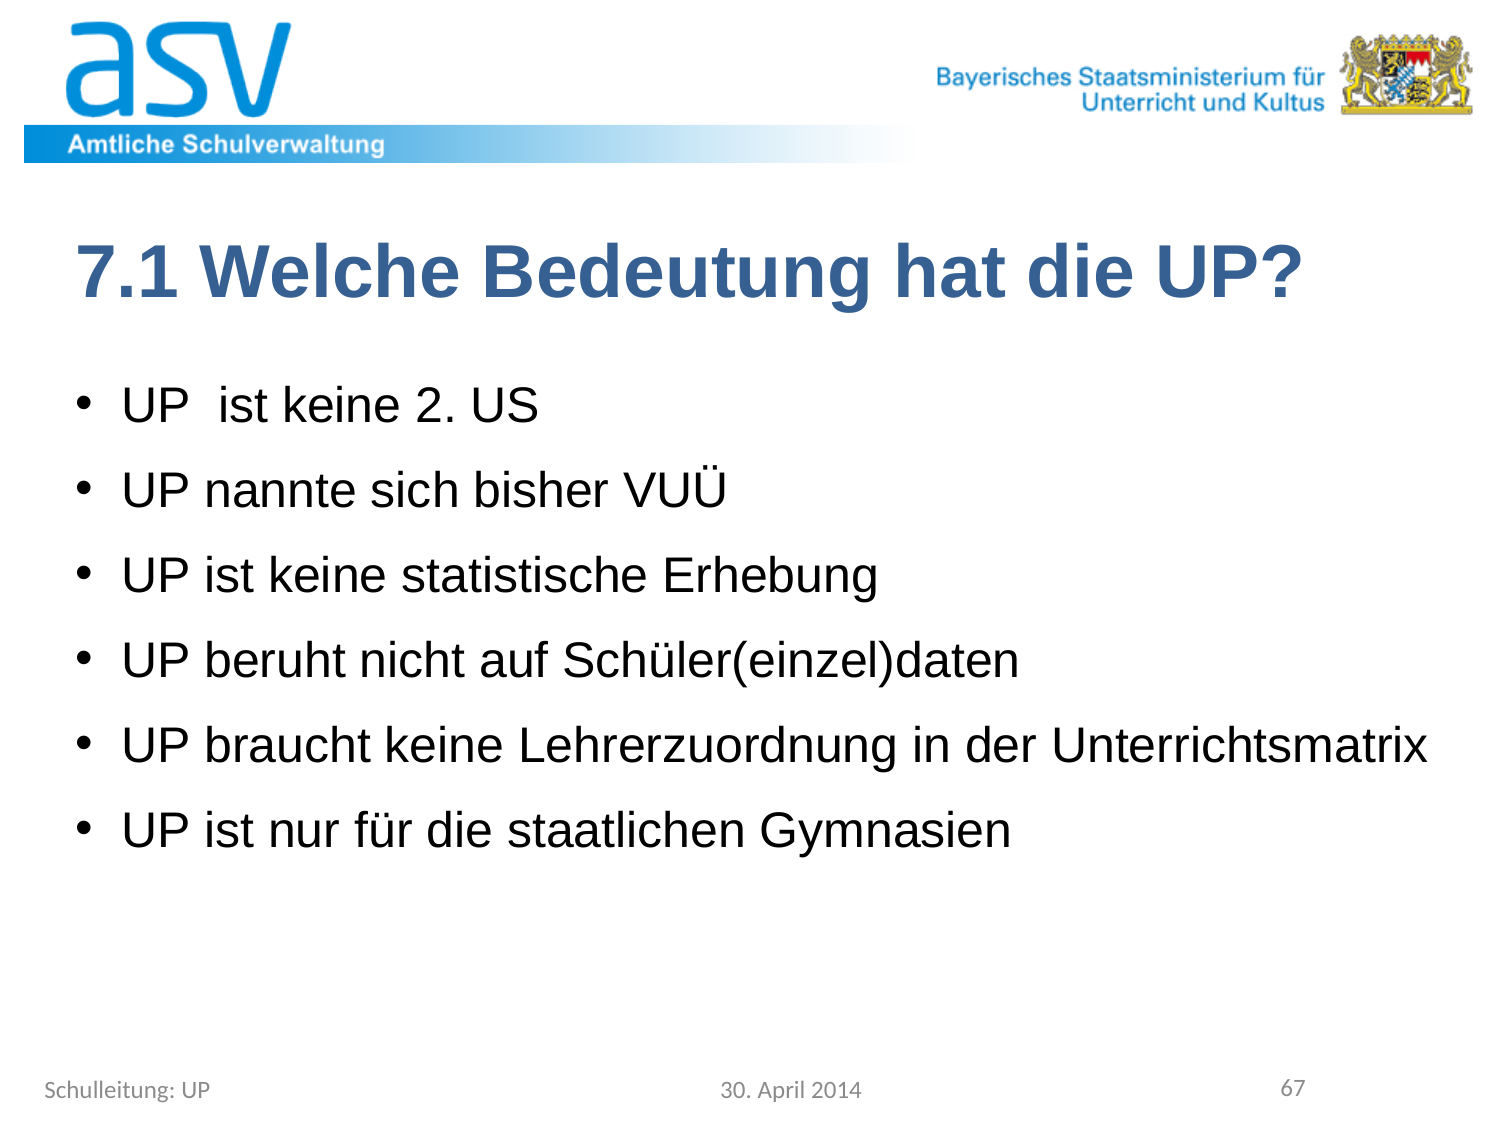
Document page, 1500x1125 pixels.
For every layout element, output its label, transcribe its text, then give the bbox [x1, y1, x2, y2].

text_box 7.1 Welche Bedeutung hat die UP? [60, 207, 1424, 326]
picture [24, 127, 30, 163]
text_box UP ist keine 2. US UP nannte sich bisher VUÜ UP ist keine statistische Erhebung UP beruht nicht auf Schüler(einzel)daten UP braucht keine Lehrerzuordnung in der Unterrichtsmatrix UP ist nur für die staatlichen Gymnasien [60, 364, 1459, 865]
footer Schulleitung: UP [29, 1070, 420, 1106]
picture [24, 11, 1490, 163]
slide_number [431, 1070, 1152, 1106]
slide_number 67 [1157, 1070, 1321, 1103]
